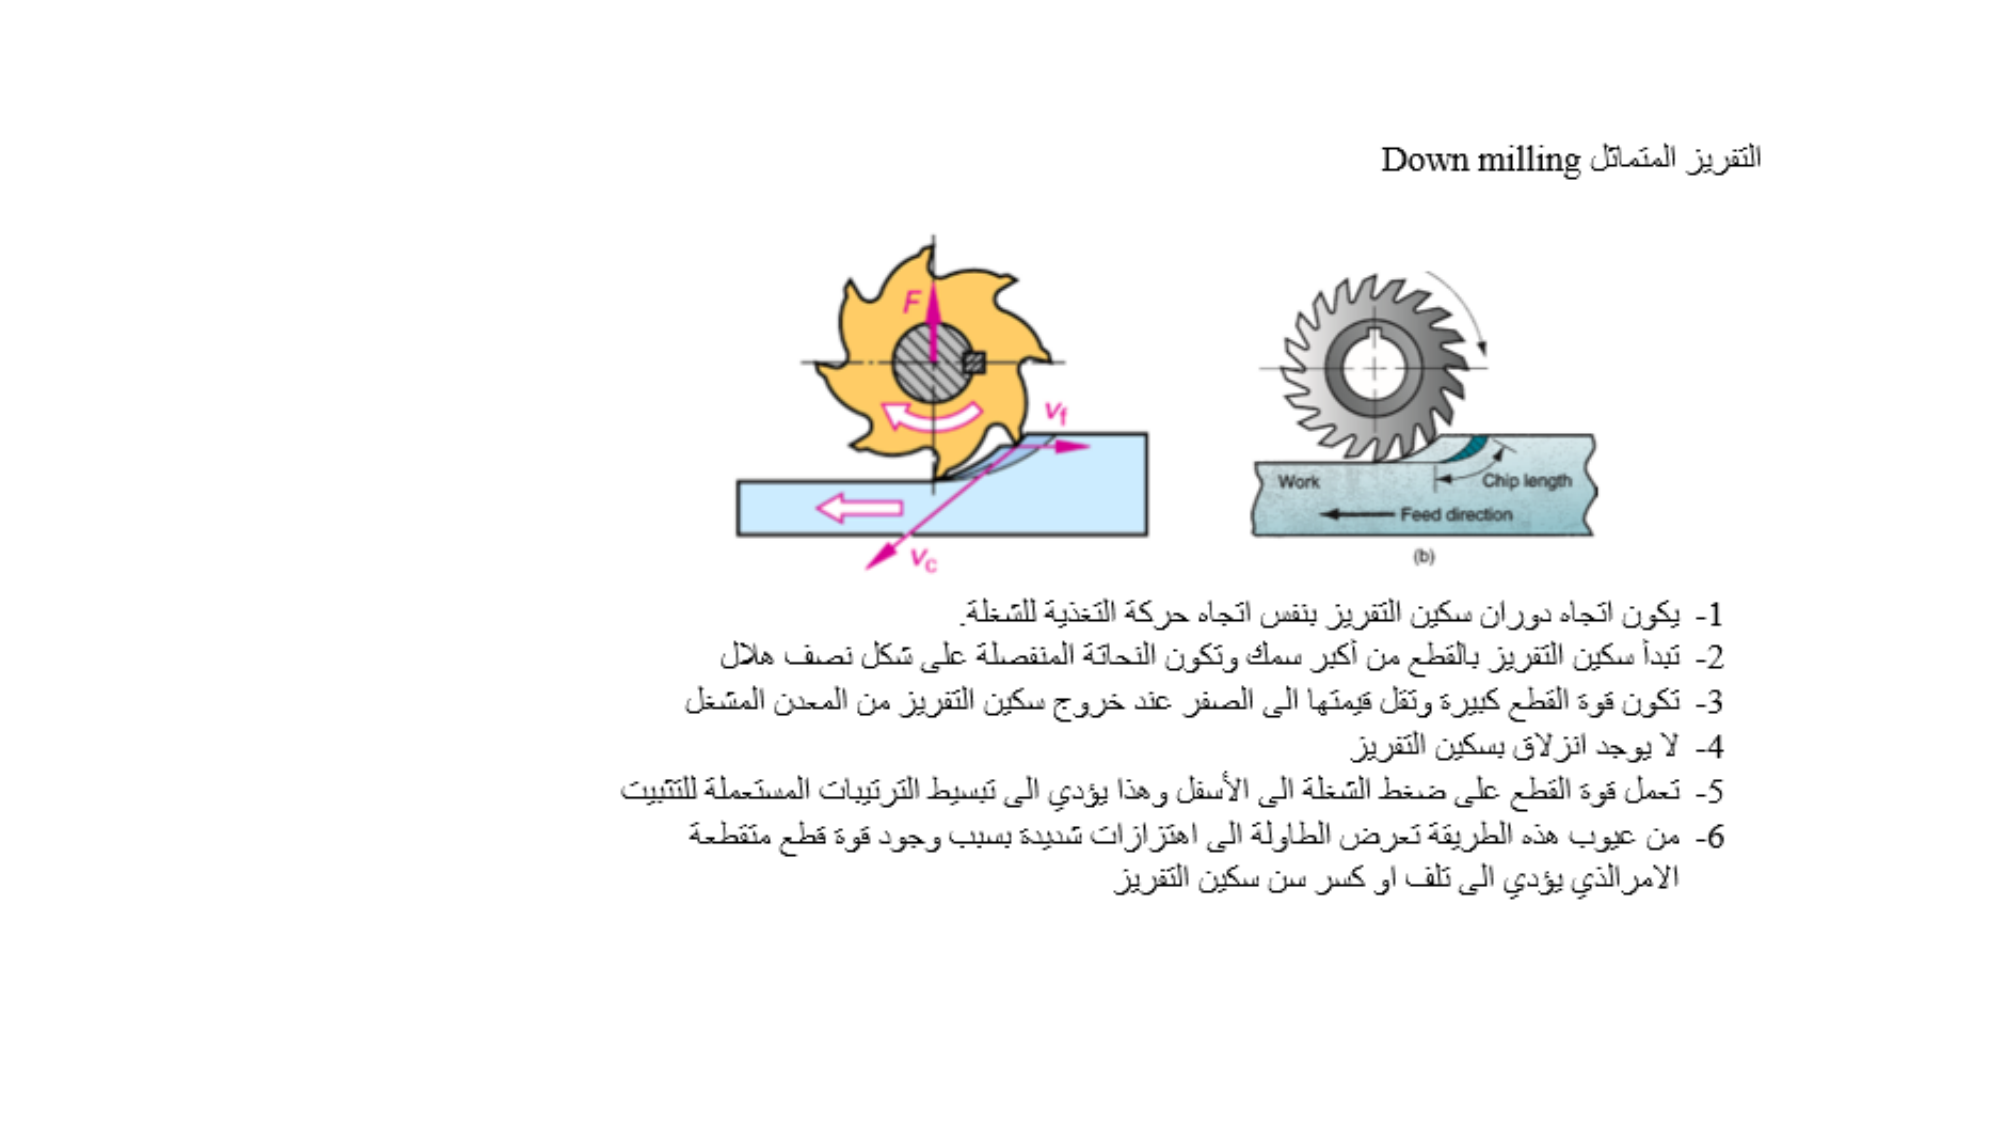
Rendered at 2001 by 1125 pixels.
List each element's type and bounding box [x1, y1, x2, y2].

picture [504, 133, 1782, 951]
